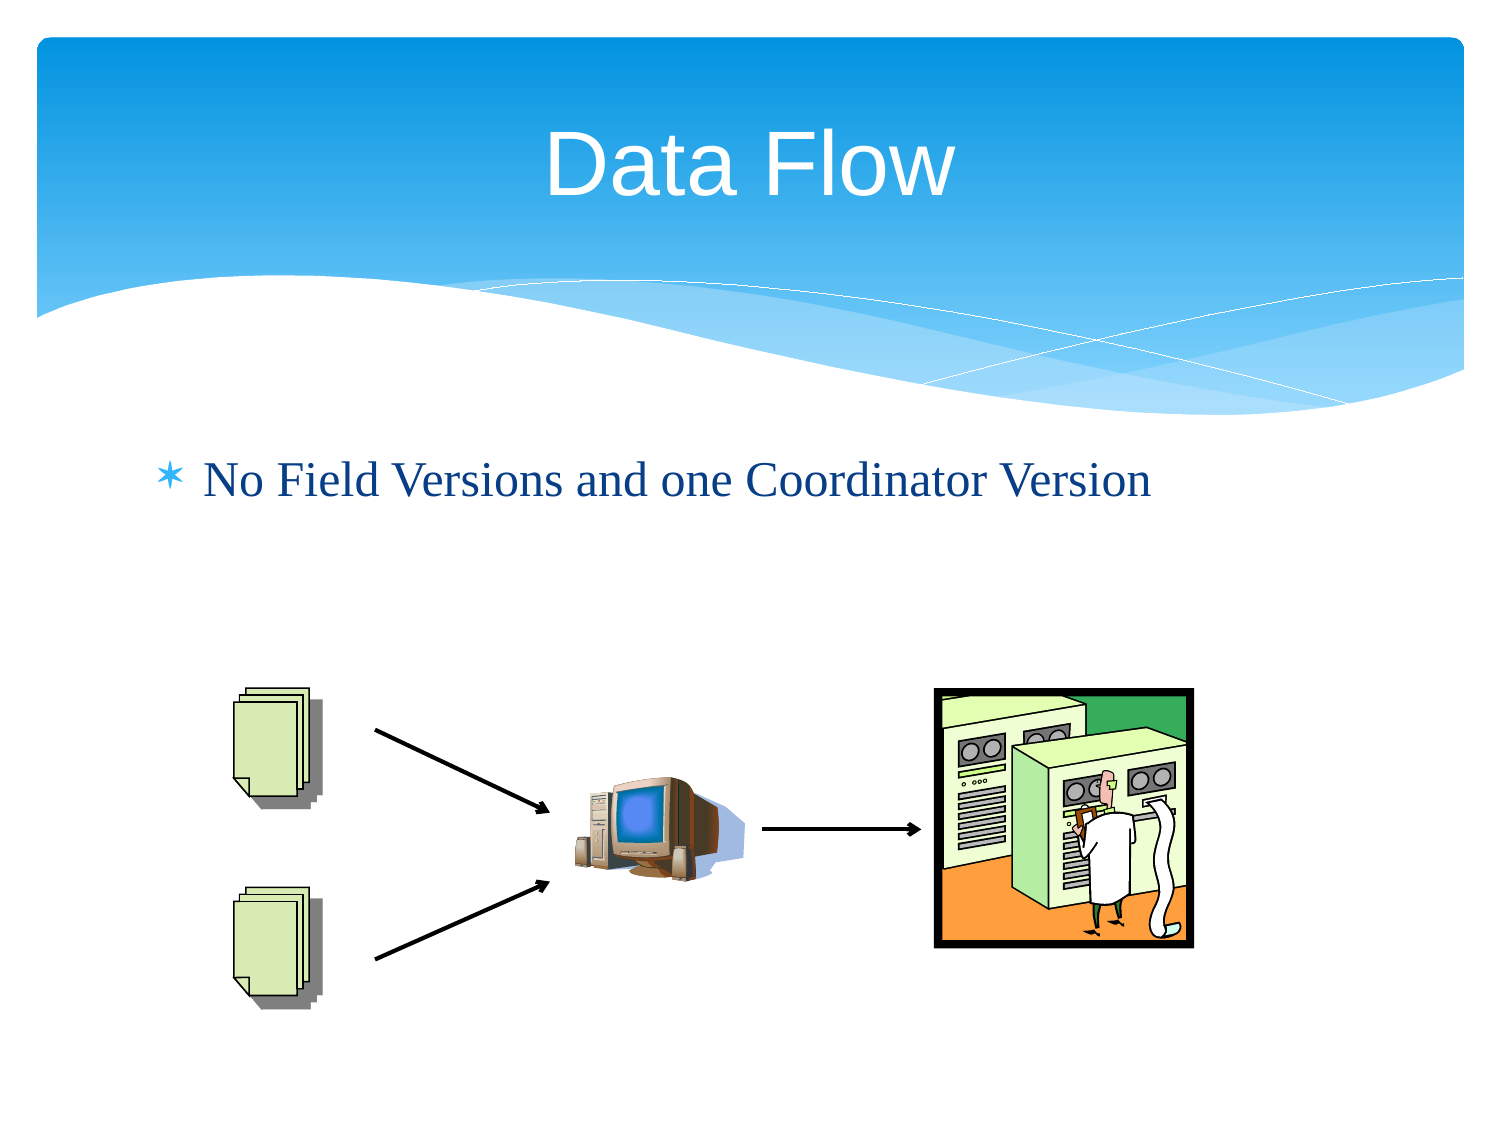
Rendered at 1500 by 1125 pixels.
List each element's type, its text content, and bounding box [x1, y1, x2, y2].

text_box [374, 729, 551, 813]
picture [933, 687, 1195, 949]
picture [574, 776, 746, 882]
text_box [374, 881, 551, 960]
title Data Flow [75, 55, 1425, 261]
list No Field Versions and one Coordinator Version [143, 438, 1359, 1005]
text_box [233, 688, 310, 797]
text_box [233, 887, 310, 996]
